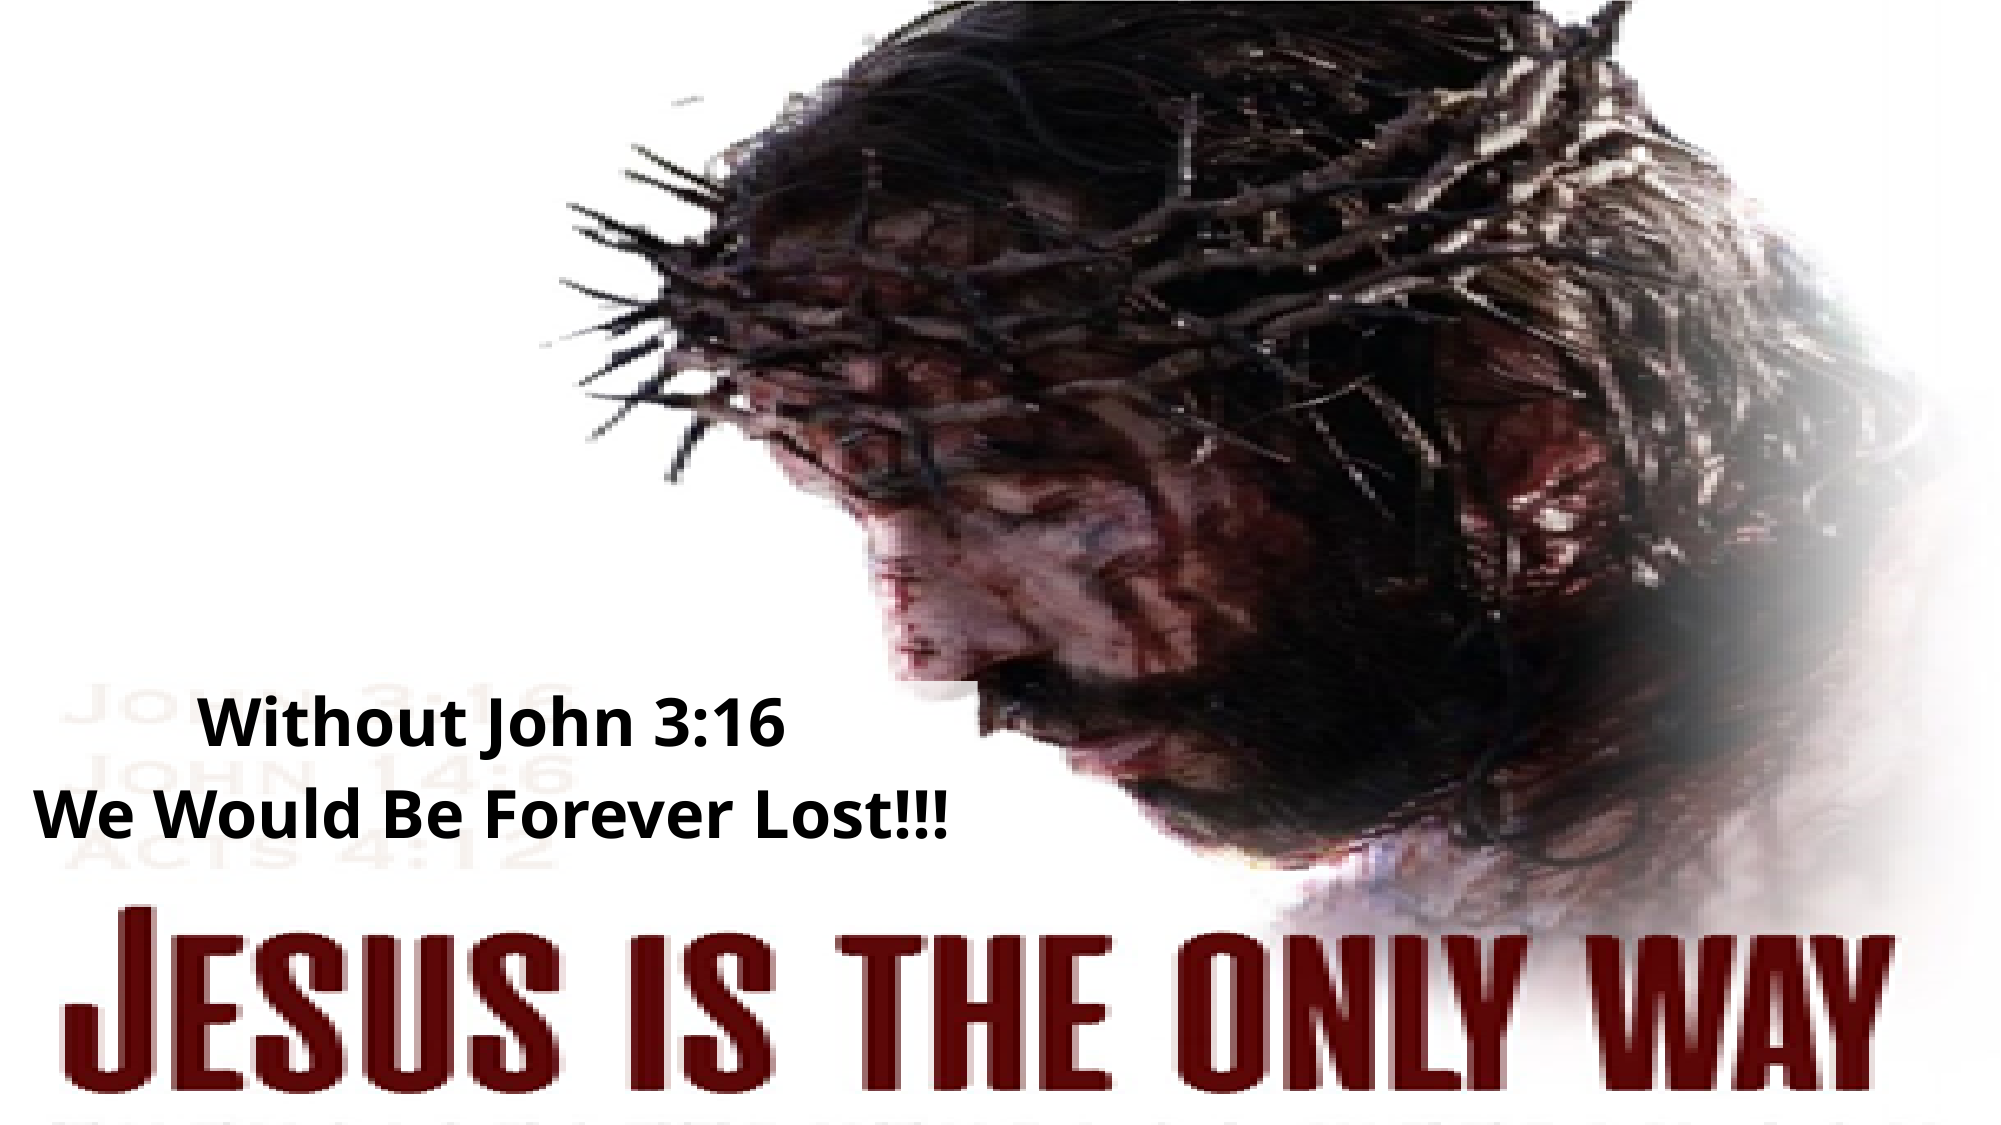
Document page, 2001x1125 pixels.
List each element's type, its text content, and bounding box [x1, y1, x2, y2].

list Without John 3:16 We Would Be Forever Lost!!! [6, 681, 978, 878]
picture [0, 0, 2001, 1125]
